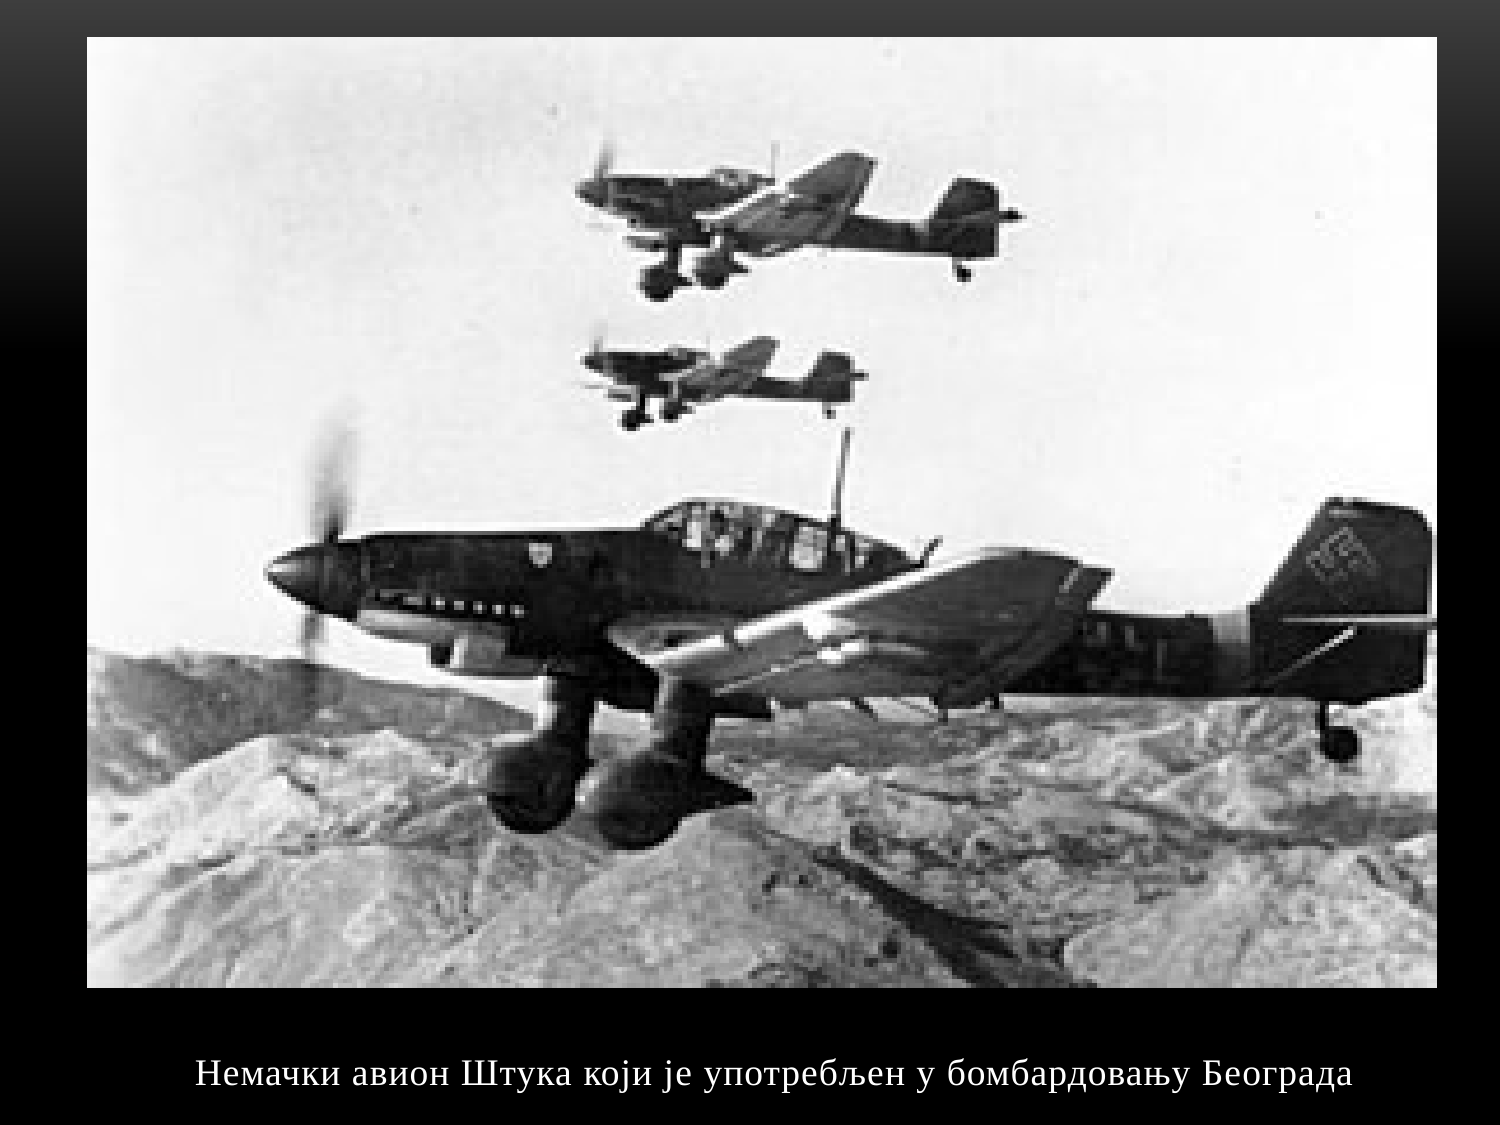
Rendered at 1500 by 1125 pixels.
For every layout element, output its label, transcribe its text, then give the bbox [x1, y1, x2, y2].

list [87, 37, 1437, 988]
title Немачки авион Штука који је употребљен у бомбардовању Београда [125, 1012, 1425, 1100]
picture [0, 0, 1500, 1125]
